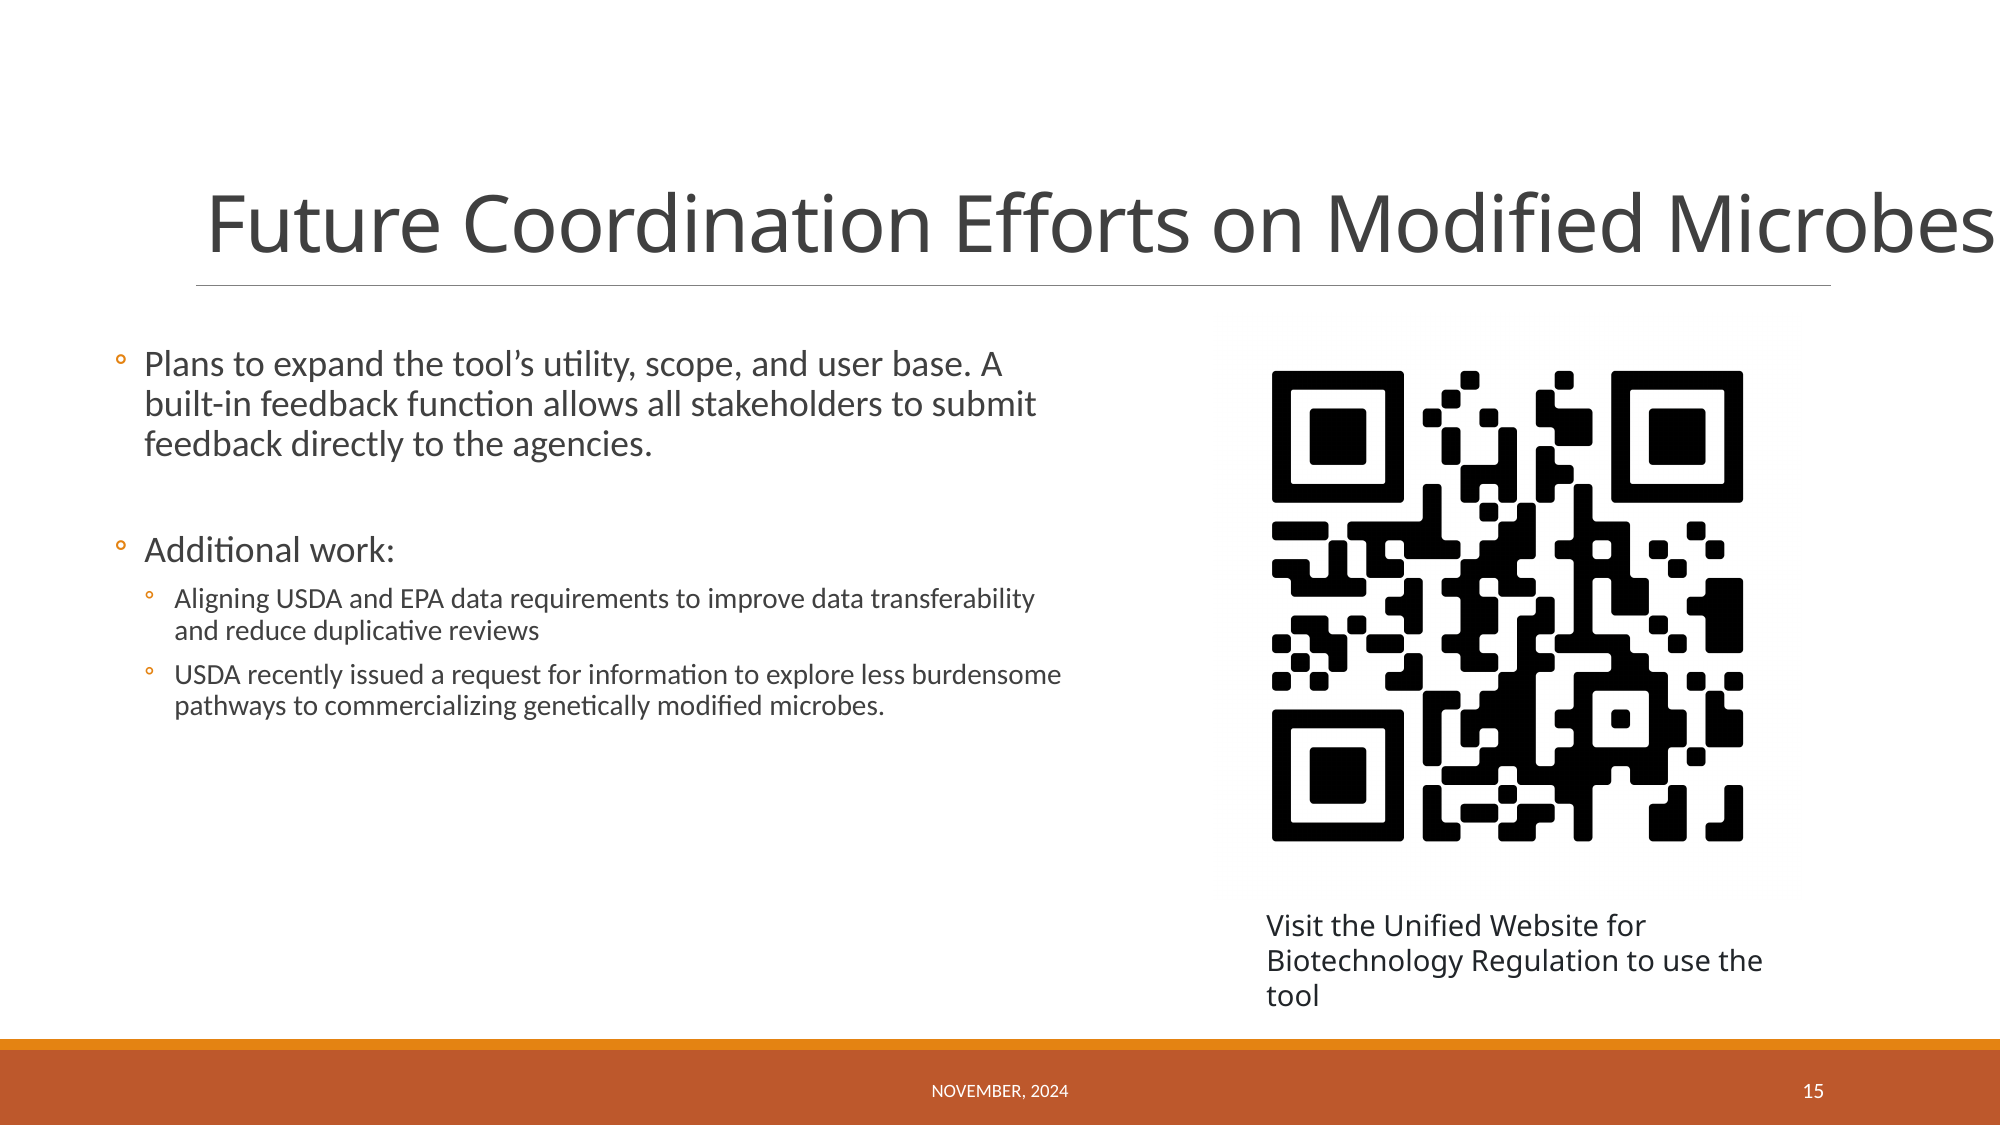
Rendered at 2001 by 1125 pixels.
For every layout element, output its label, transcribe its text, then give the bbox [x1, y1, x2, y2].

text_box Visit the Unified Website for Biotechnology Regulation to use the tool [1251, 908, 1802, 1021]
picture [1212, 311, 1802, 901]
slide_number 15 [1624, 1059, 1840, 1120]
footer November, 2024 [604, 1059, 1396, 1120]
title Future Coordination Efforts on Modified Microbes [190, 171, 2000, 276]
list Plans to expand the tool’s utility, scope, and user base. A built-in feedback function allows all stakeholders to submit feedback directly to the agencies. Additional work: Aligning USDA and EPA data requirements to improve data transferability and reduce duplicative reviews USDA recently issued a request for information to explore less burdensome pathways to commercializing genetically modified microbes. [81, 336, 1074, 930]
